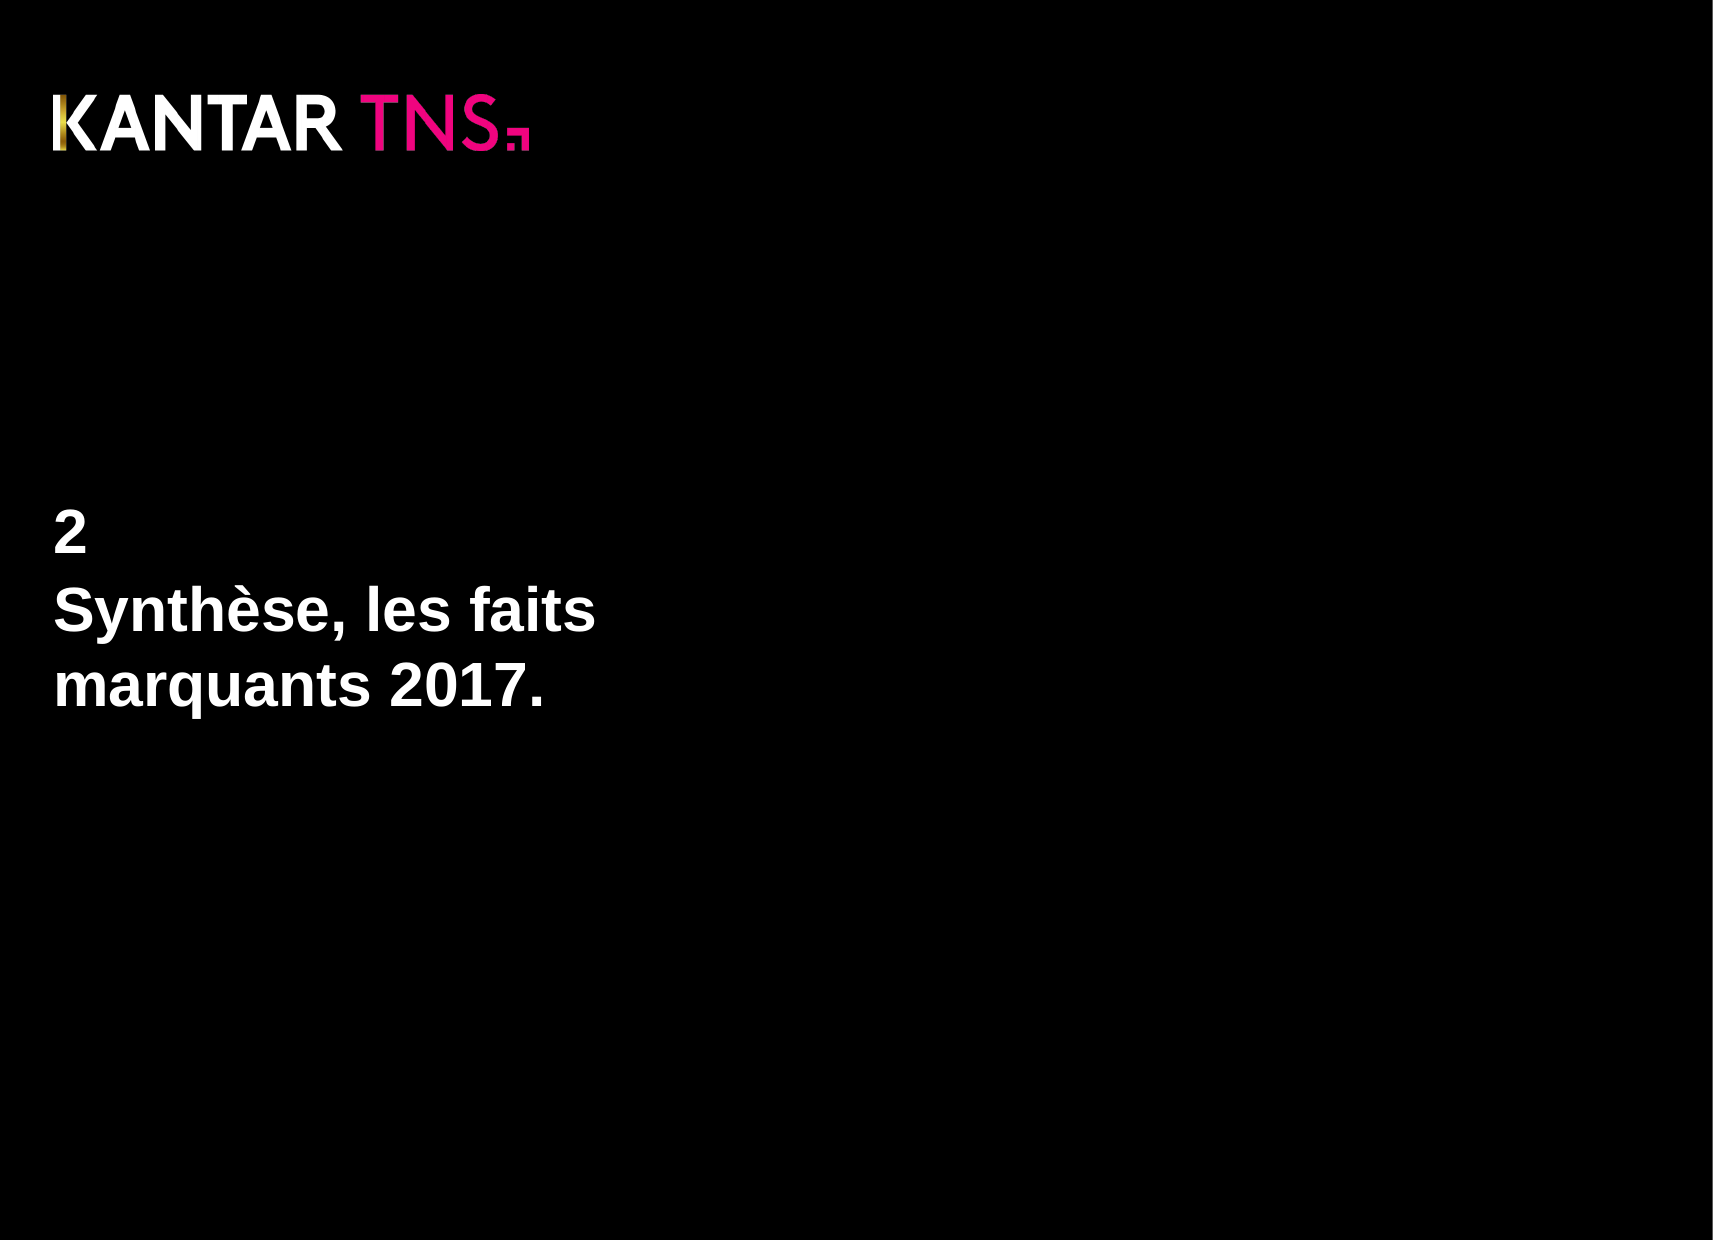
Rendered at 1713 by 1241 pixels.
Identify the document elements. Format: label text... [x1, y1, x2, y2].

title 2 [53, 490, 709, 566]
subtitle Synthèse, les faits marquants 2017. [53, 569, 709, 721]
picture [53, 94, 529, 151]
